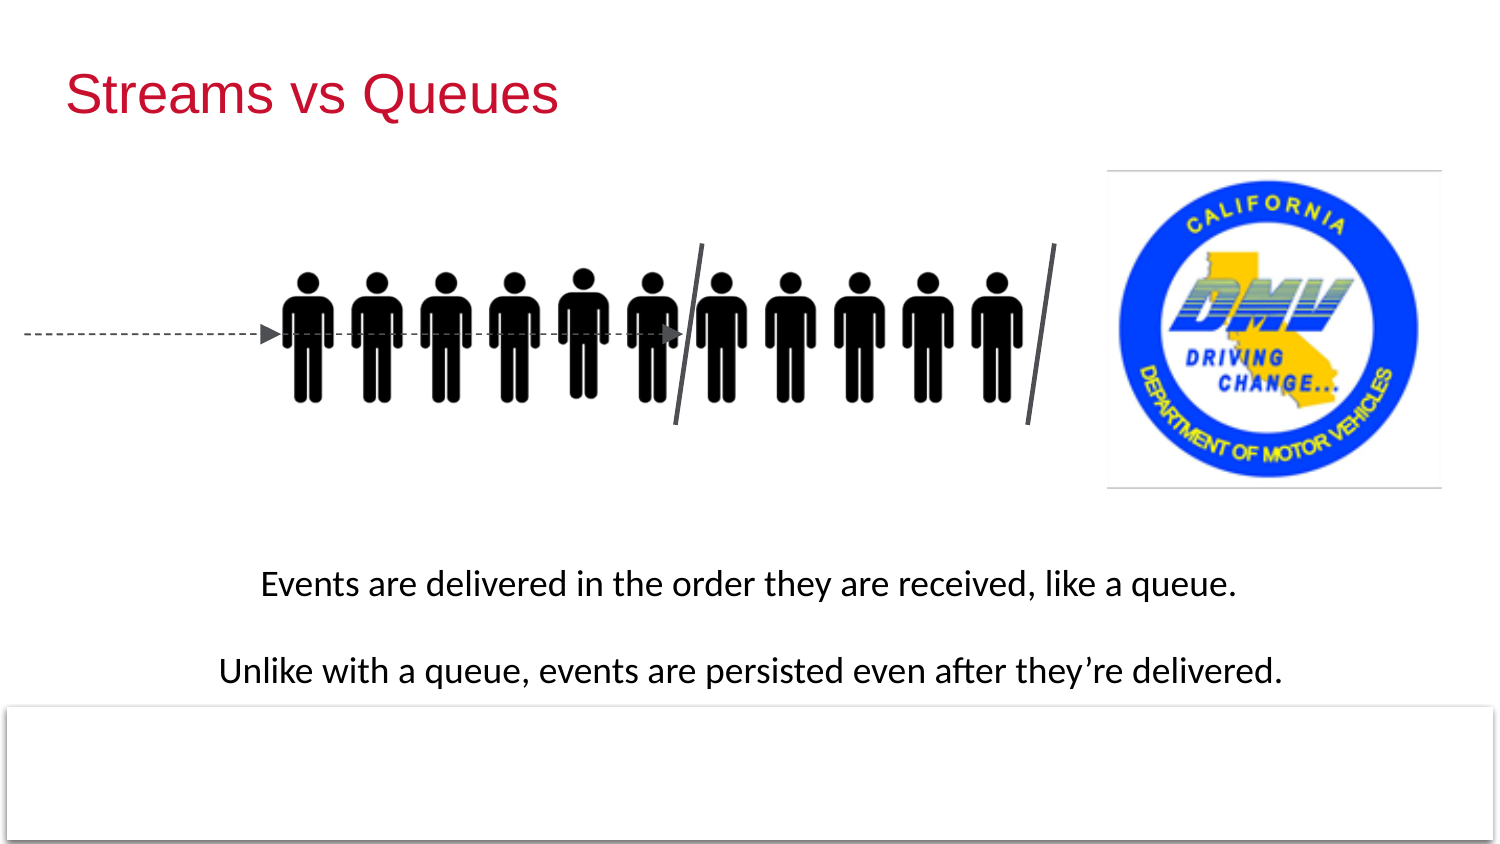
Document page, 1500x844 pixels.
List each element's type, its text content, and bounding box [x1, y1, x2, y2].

picture [556, 258, 615, 333]
picture [625, 335, 675, 406]
picture [418, 262, 477, 333]
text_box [1027, 243, 1055, 426]
picture [280, 335, 339, 406]
text_box Events are delivered in the order they are received, like a queue. [226, 529, 1273, 634]
picture [487, 335, 546, 406]
picture [556, 335, 615, 402]
picture [969, 262, 1027, 406]
picture [280, 262, 339, 333]
picture [831, 262, 891, 406]
picture [418, 335, 477, 406]
picture [1107, 163, 1442, 497]
picture [487, 262, 546, 333]
picture [703, 262, 753, 406]
picture [625, 262, 675, 333]
text_box Unlike with a queue, events are persisted even after they’re delivered. [194, 616, 1309, 721]
picture [763, 262, 822, 406]
picture [349, 335, 408, 406]
title Streams vs Queues [54, 33, 1405, 148]
picture [900, 262, 959, 406]
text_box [675, 243, 703, 426]
picture [349, 262, 408, 333]
